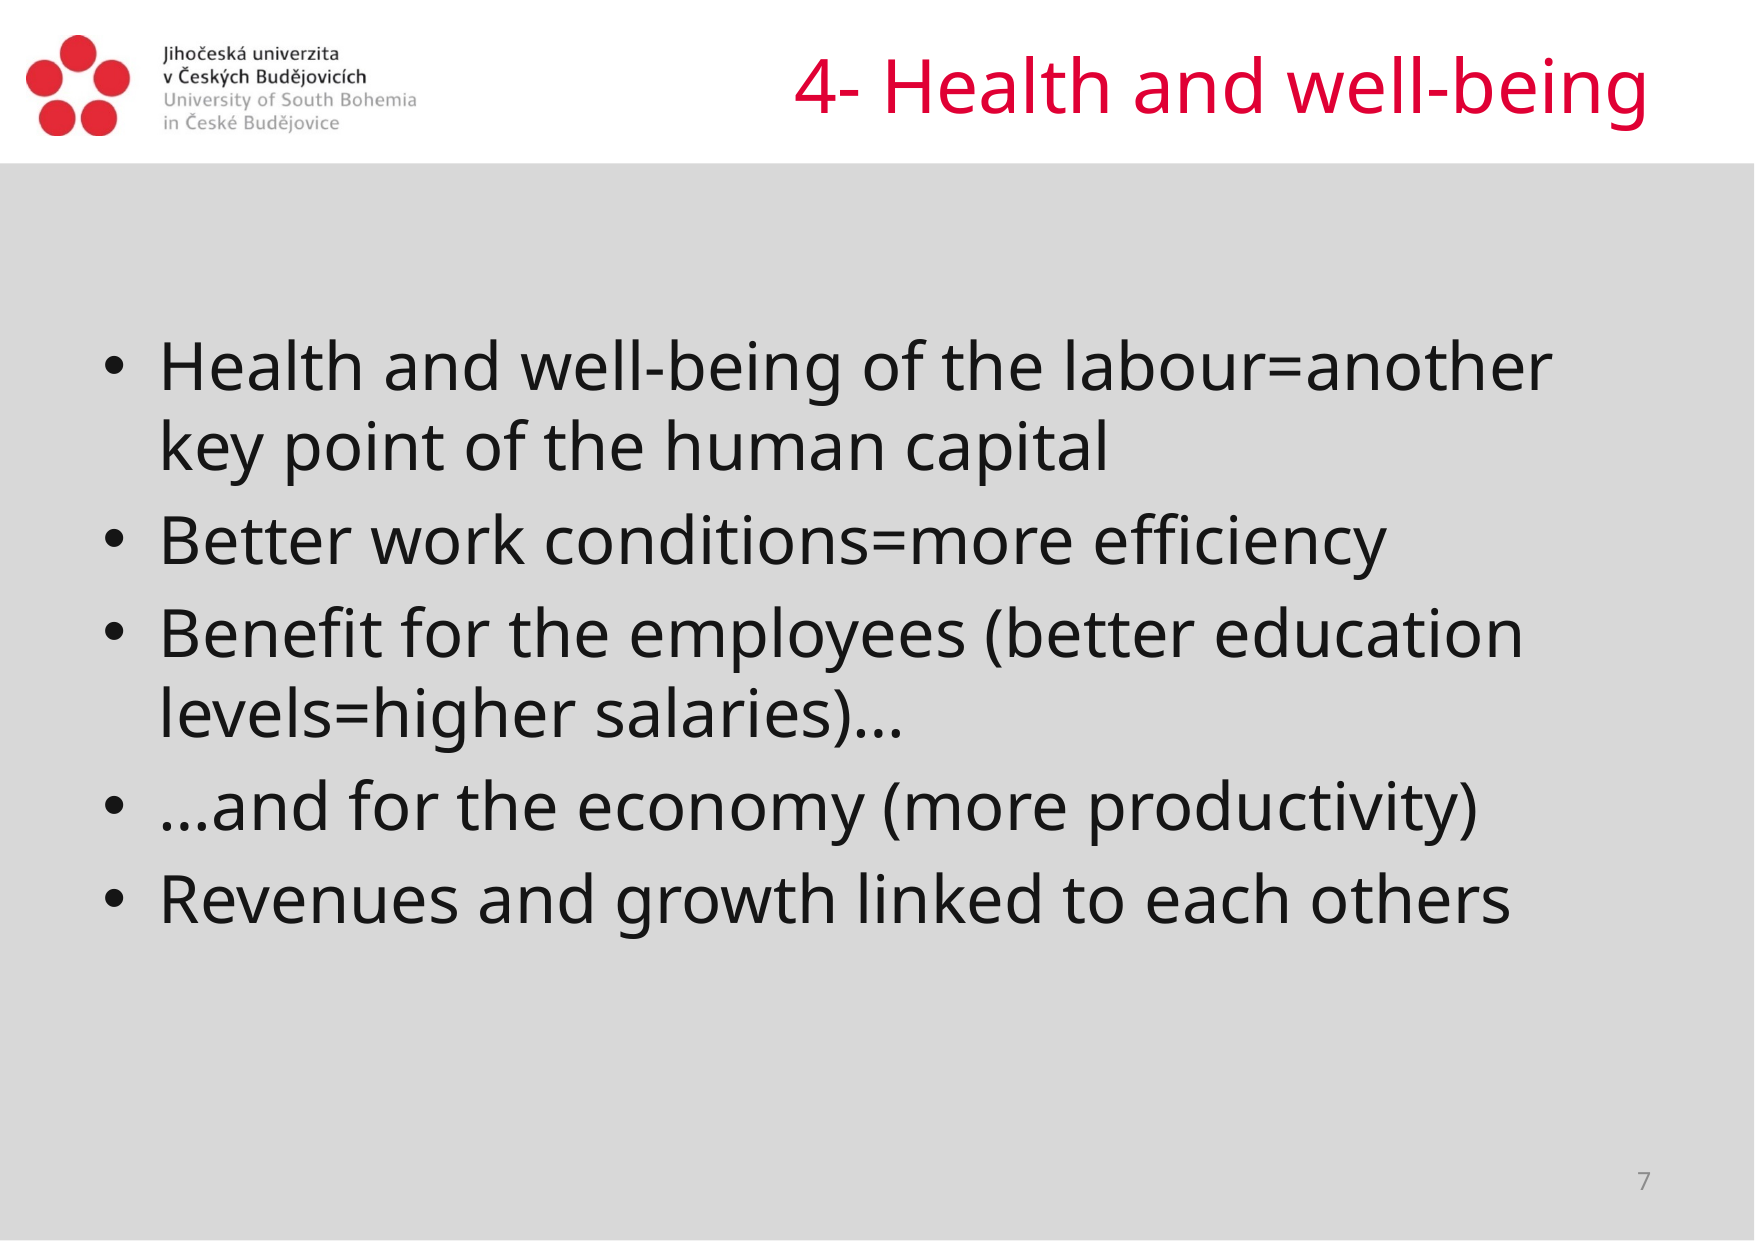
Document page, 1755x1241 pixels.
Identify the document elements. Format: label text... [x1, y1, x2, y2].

slide_number 7 [1257, 1149, 1667, 1216]
title 4- Health and well-being [448, 29, 1667, 139]
picture [26, 35, 417, 136]
list Health and well-being of the labour=another key point of the human capital Better work conditions=more efficiency Benefit for the employees (better education levels=higher salaries)… …and for the economy (more productivity) Revenues and growth linked to each others [87, 223, 1667, 1137]
